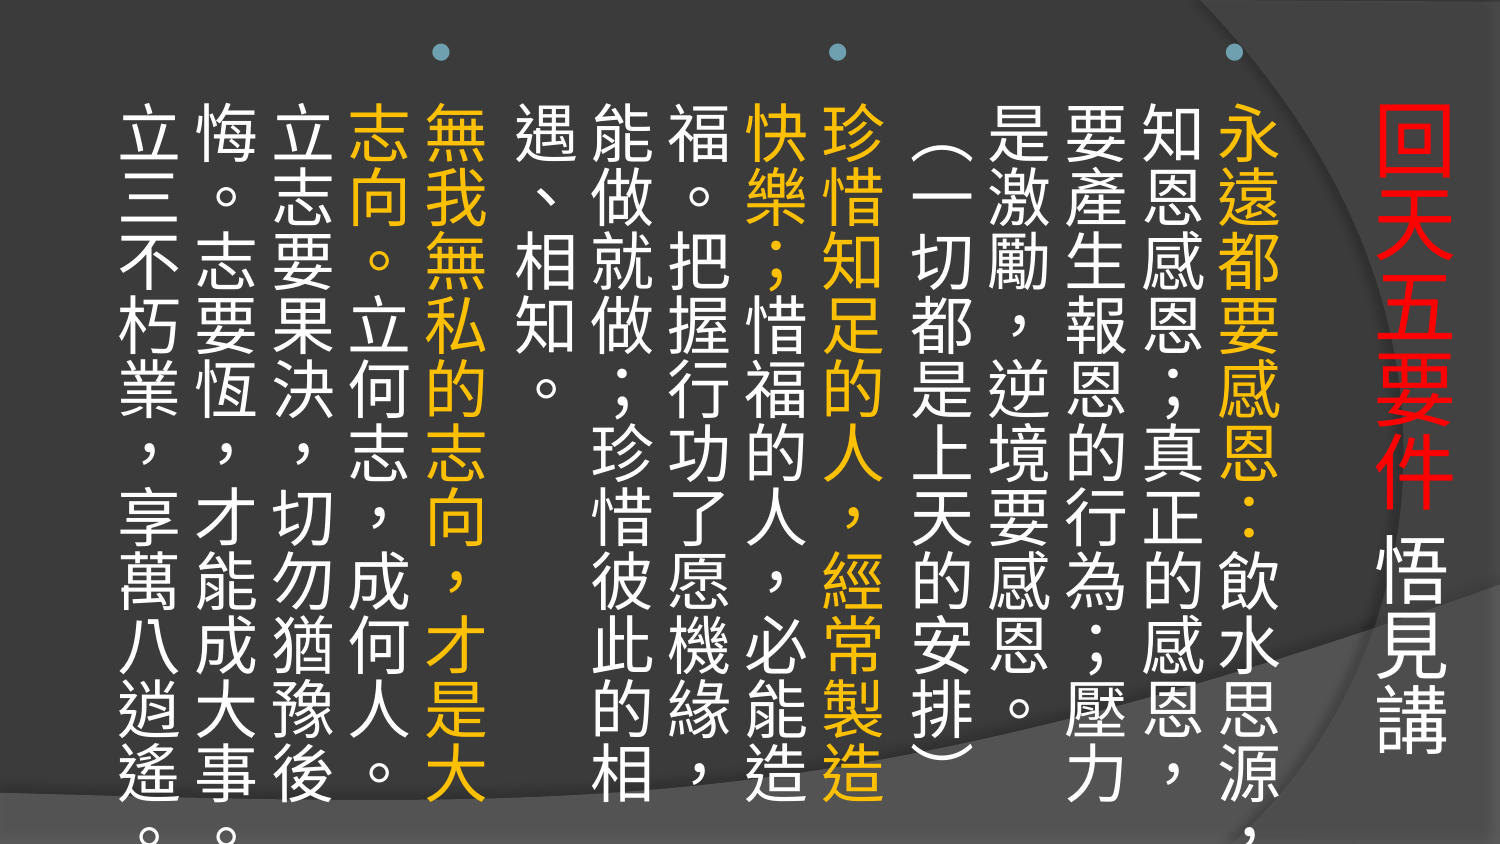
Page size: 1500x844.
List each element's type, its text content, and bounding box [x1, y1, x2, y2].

list 永遠都要感恩：飲水思源，知恩感恩；真正的感恩，要產生報恩的行為；壓力是激勵，逆境要感恩。（一切都是上天的安排） 珍惜知足的人，經常製造快樂；惜福的人，必能造福。把握行功了愿機緣，能做就做；珍惜彼此的相遇、相知。 無我無私的志向，才是大志向。立何志，成何人。立志要果決，切勿猶豫後悔。志要恆，才能成大事。立三不朽業，享萬八逍遙。 [17, 20, 1341, 824]
title 回天五要件 悟見講 [1352, 43, 1473, 812]
